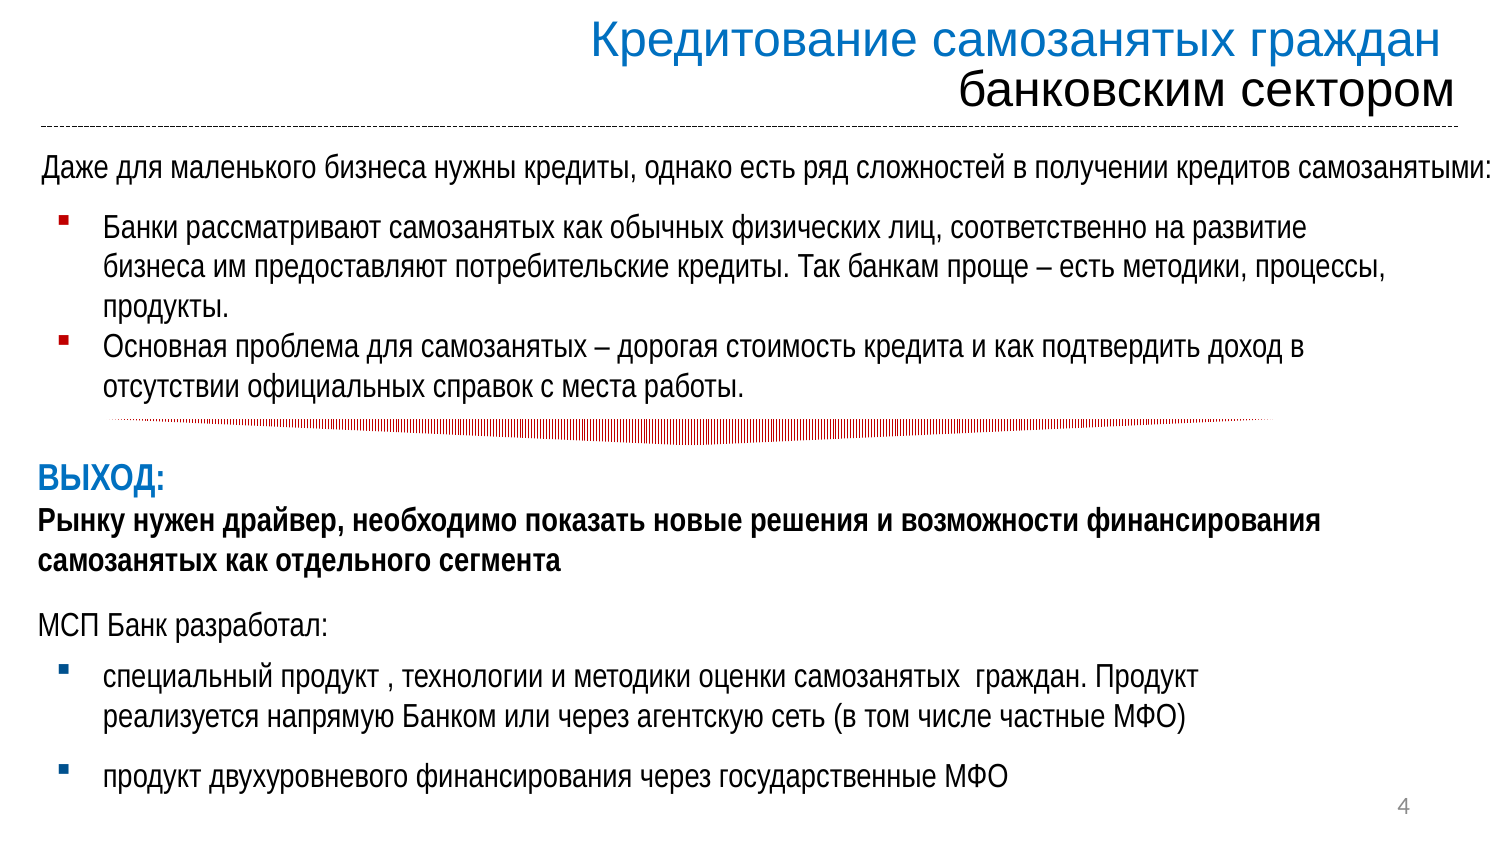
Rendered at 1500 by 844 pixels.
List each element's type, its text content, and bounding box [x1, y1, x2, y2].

text_box Даже для маленького бизнеса нужны кредиты, однако есть ряд сложностей в получении кредитов самозанятыми: [26, 138, 1500, 193]
slide_number 4 [1074, 782, 1425, 827]
text_box специальный продукт , технологии и методики оценки самозанятых граждан. Продукт реализуется напрямую Банком или через агентскую сеть (в том числе частные МФО) продукт двухуровневого финансирования через государственные МФО [41, 646, 1353, 802]
text_box [98, 416, 1284, 448]
title Кредитование самозанятых граждан банковским сектором [64, 0, 1471, 138]
text_box Банки рассматривают самозанятых как обычных физических лиц, соответственно на развитие бизнеса им предоставляют потребительские кредиты. Так банкам проще – есть методики, процессы, продукты. Основная проблема для самозанятых – дорогая стоимость кредита и как подтвердить доход в отсутствии официальных справок с места работы. [41, 197, 1412, 445]
text_box ВЫХОД: Рынку нужен драйвер, необходимо показать новые решения и возможности финансирования самозанятых как отдельного сегмента МСП Банк разработал: [22, 445, 1495, 710]
